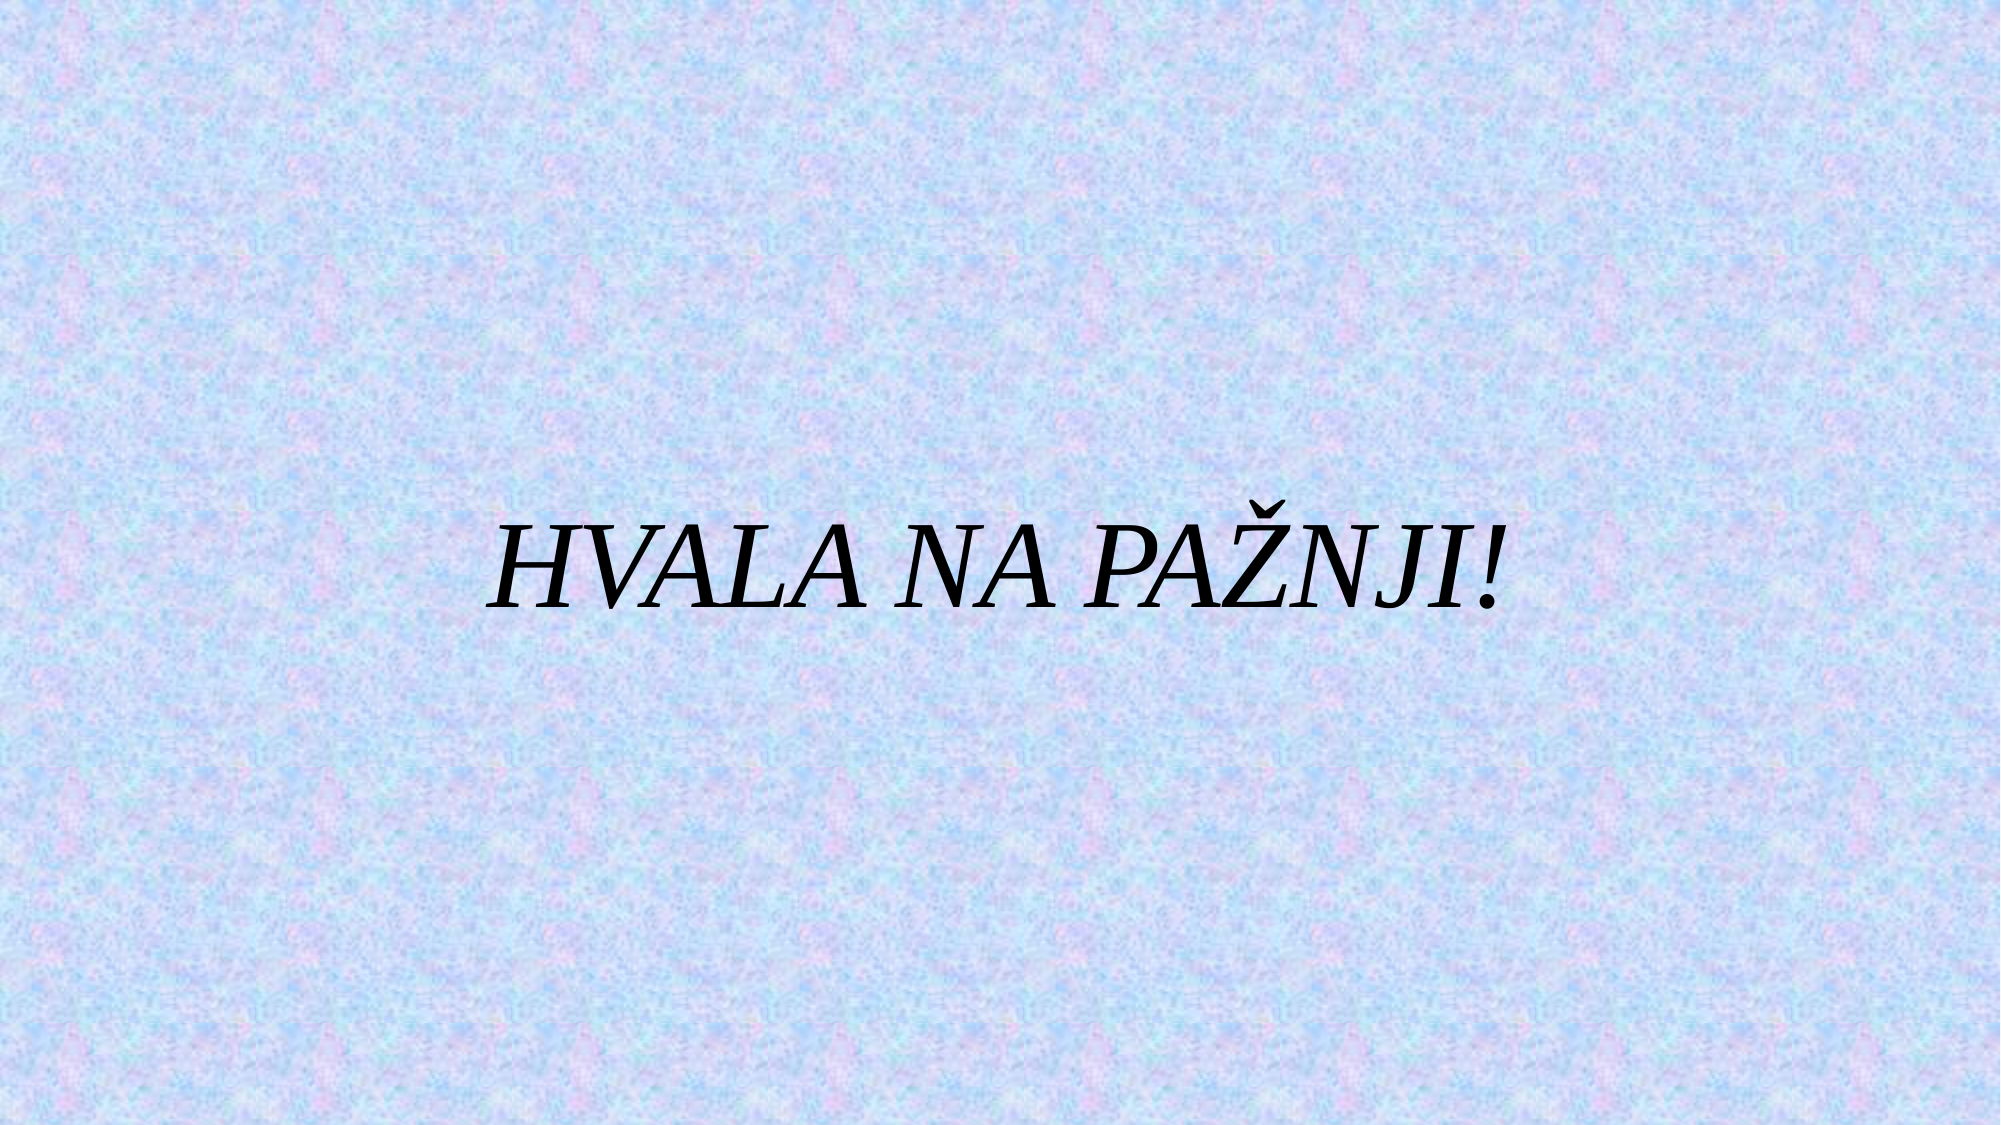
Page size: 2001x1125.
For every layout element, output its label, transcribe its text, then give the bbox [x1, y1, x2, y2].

list HVALA NA PAŽNJI! [137, 491, 1863, 1125]
picture [0, 0, 2001, 1125]
